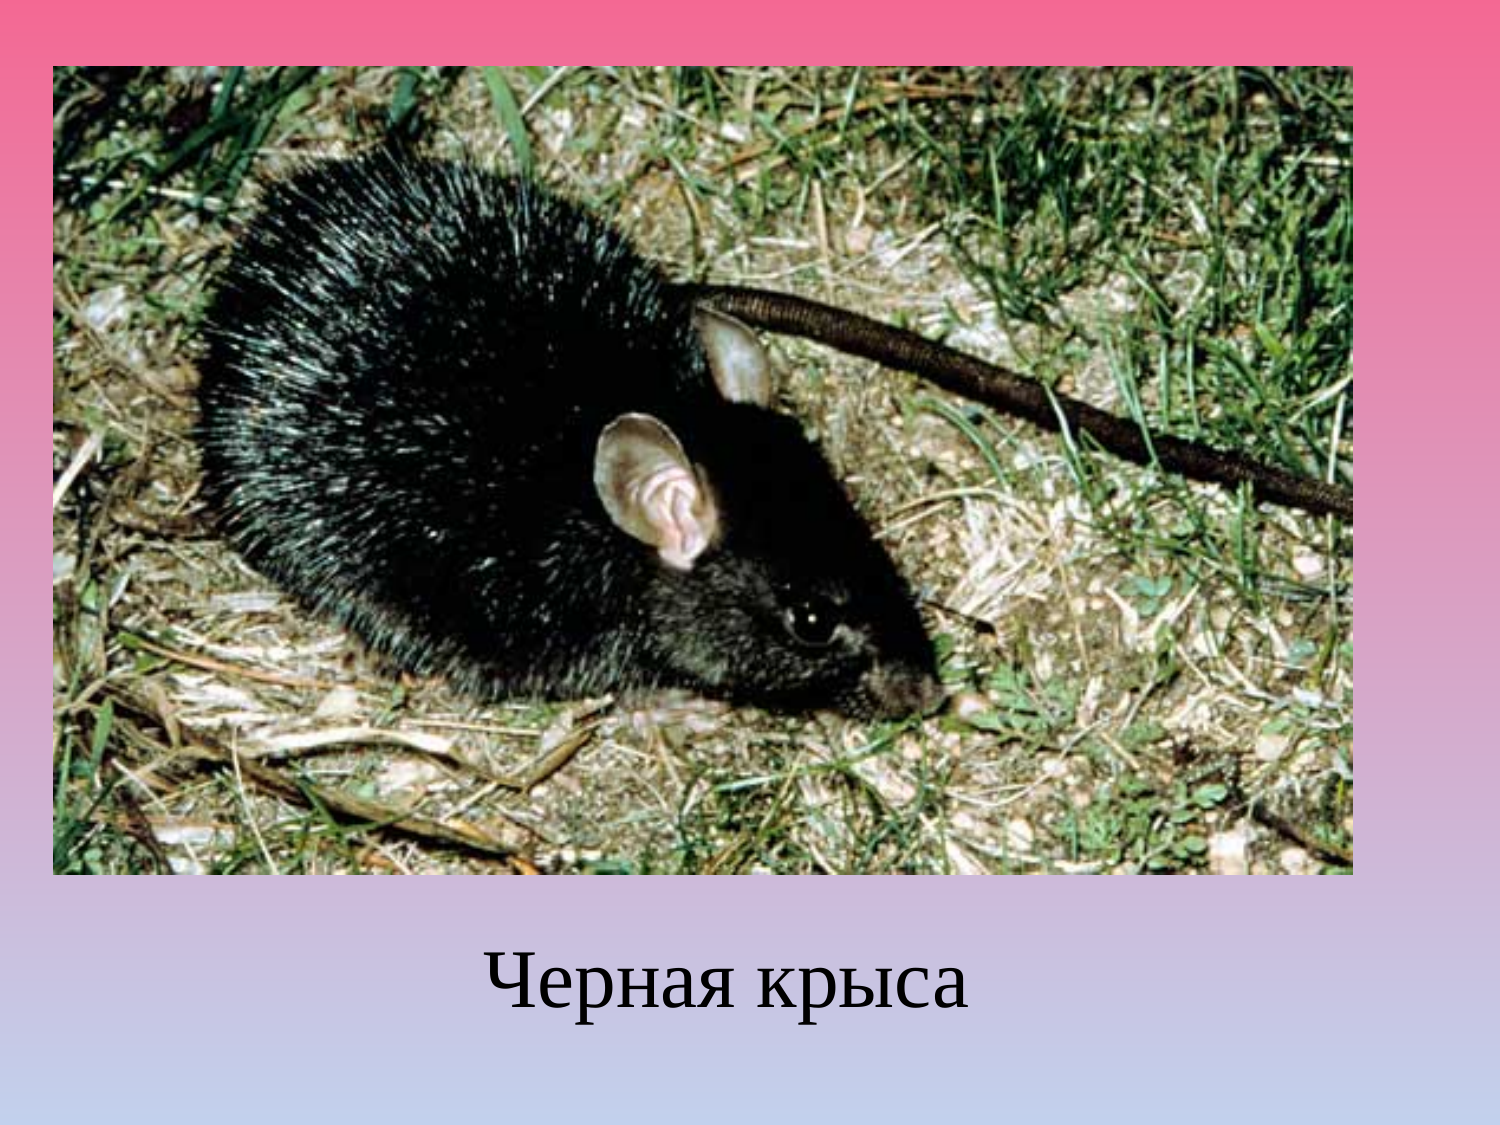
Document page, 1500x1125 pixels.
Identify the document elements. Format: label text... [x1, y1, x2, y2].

text_box Черная крыса [469, 916, 986, 1032]
picture [52, 66, 1353, 875]
